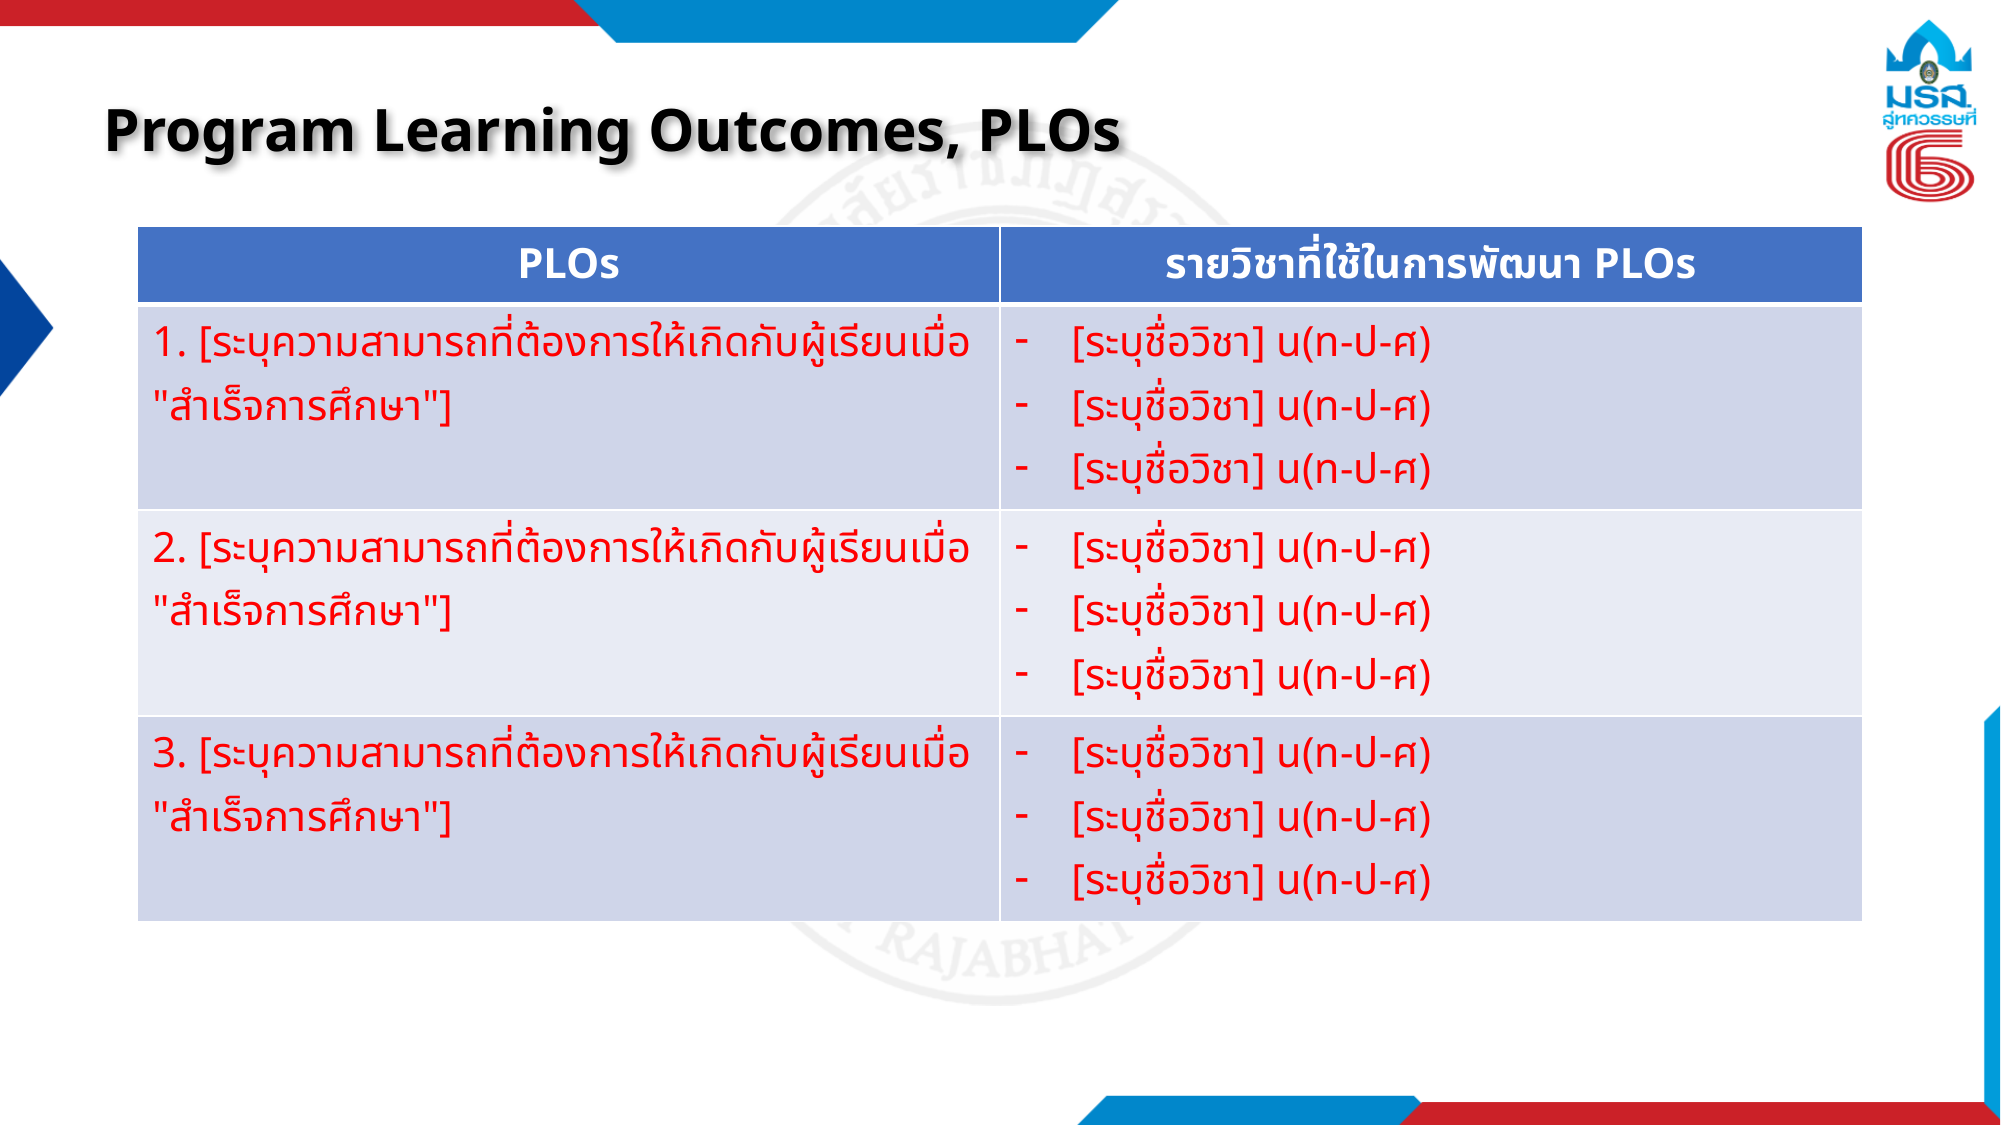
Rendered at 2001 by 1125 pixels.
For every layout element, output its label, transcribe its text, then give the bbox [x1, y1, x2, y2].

table_cell 3. [ระบุความสามารถที่ต้องการให้เกิดกับผู้เรียนเมื่อ "สำเร็จการศึกษา"] [138, 717, 999, 921]
table_cell [ระบุชื่อวิชา] น(ท-ป-ศ) [ระบุชื่อวิชา] น(ท-ป-ศ) [ระบุชื่อวิชา] น(ท-ป-ศ) [1001, 717, 1862, 921]
table_cell [ระบุชื่อวิชา] น(ท-ป-ศ) [ระบุชื่อวิชา] น(ท-ป-ศ) [ระบุชื่อวิชา] น(ท-ป-ศ) [1001, 511, 1862, 715]
table_header รายวิชาที่ใช้ในการพัฒนา PLOs [1001, 227, 1862, 302]
table_cell [ระบุชื่อวิชา] น(ท-ป-ศ) [ระบุชื่อวิชา] น(ท-ป-ศ) [ระบุชื่อวิชา] น(ท-ป-ศ) [1001, 307, 1862, 509]
picture [0, 0, 2001, 1125]
table_cell 1. [ระบุความสามารถที่ต้องการให้เกิดกับผู้เรียนเมื่อ "สำเร็จการศึกษา"] [138, 307, 999, 509]
title Program Learning Outcomes, PLOs [88, 93, 1743, 173]
table_cell 2. [ระบุความสามารถที่ต้องการให้เกิดกับผู้เรียนเมื่อ "สำเร็จการศึกษา"] [138, 511, 999, 715]
table_header PLOs [138, 227, 999, 302]
